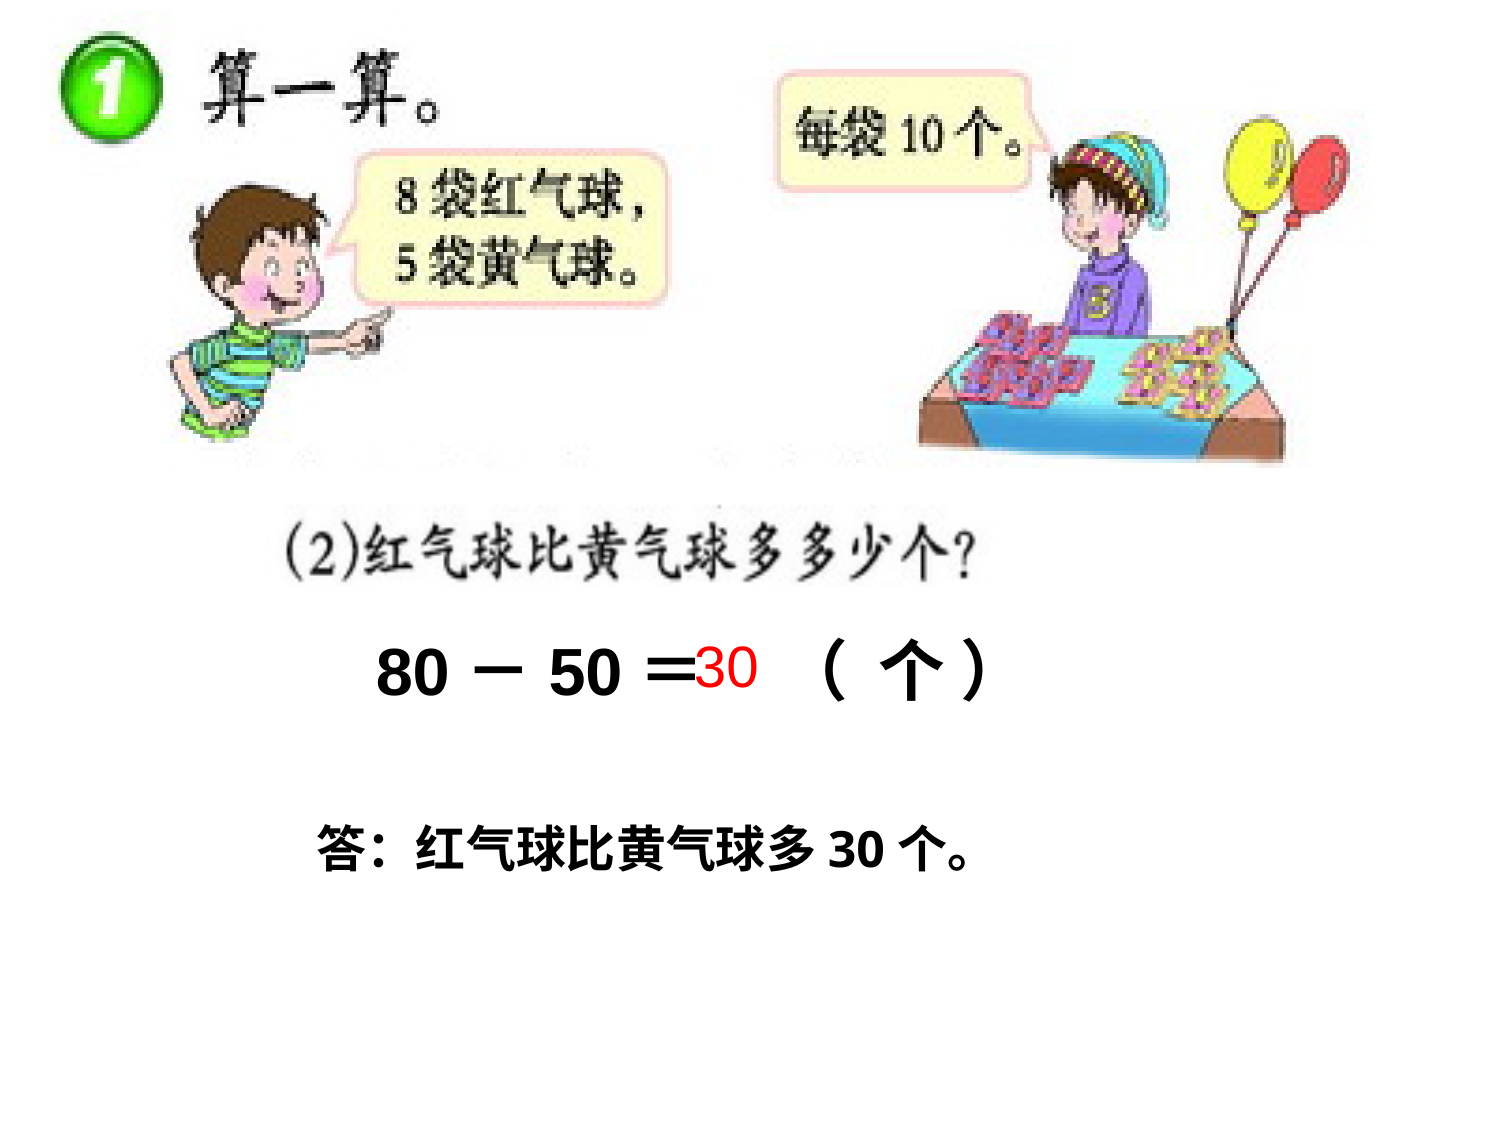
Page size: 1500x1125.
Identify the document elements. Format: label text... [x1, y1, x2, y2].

text_box 30 [679, 621, 880, 707]
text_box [17, 6, 1389, 469]
text_box 80－50＝ （ 个 ） [361, 621, 1043, 797]
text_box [265, 503, 999, 587]
text_box 答：红气球比黄气球多30个。 [301, 810, 1306, 886]
